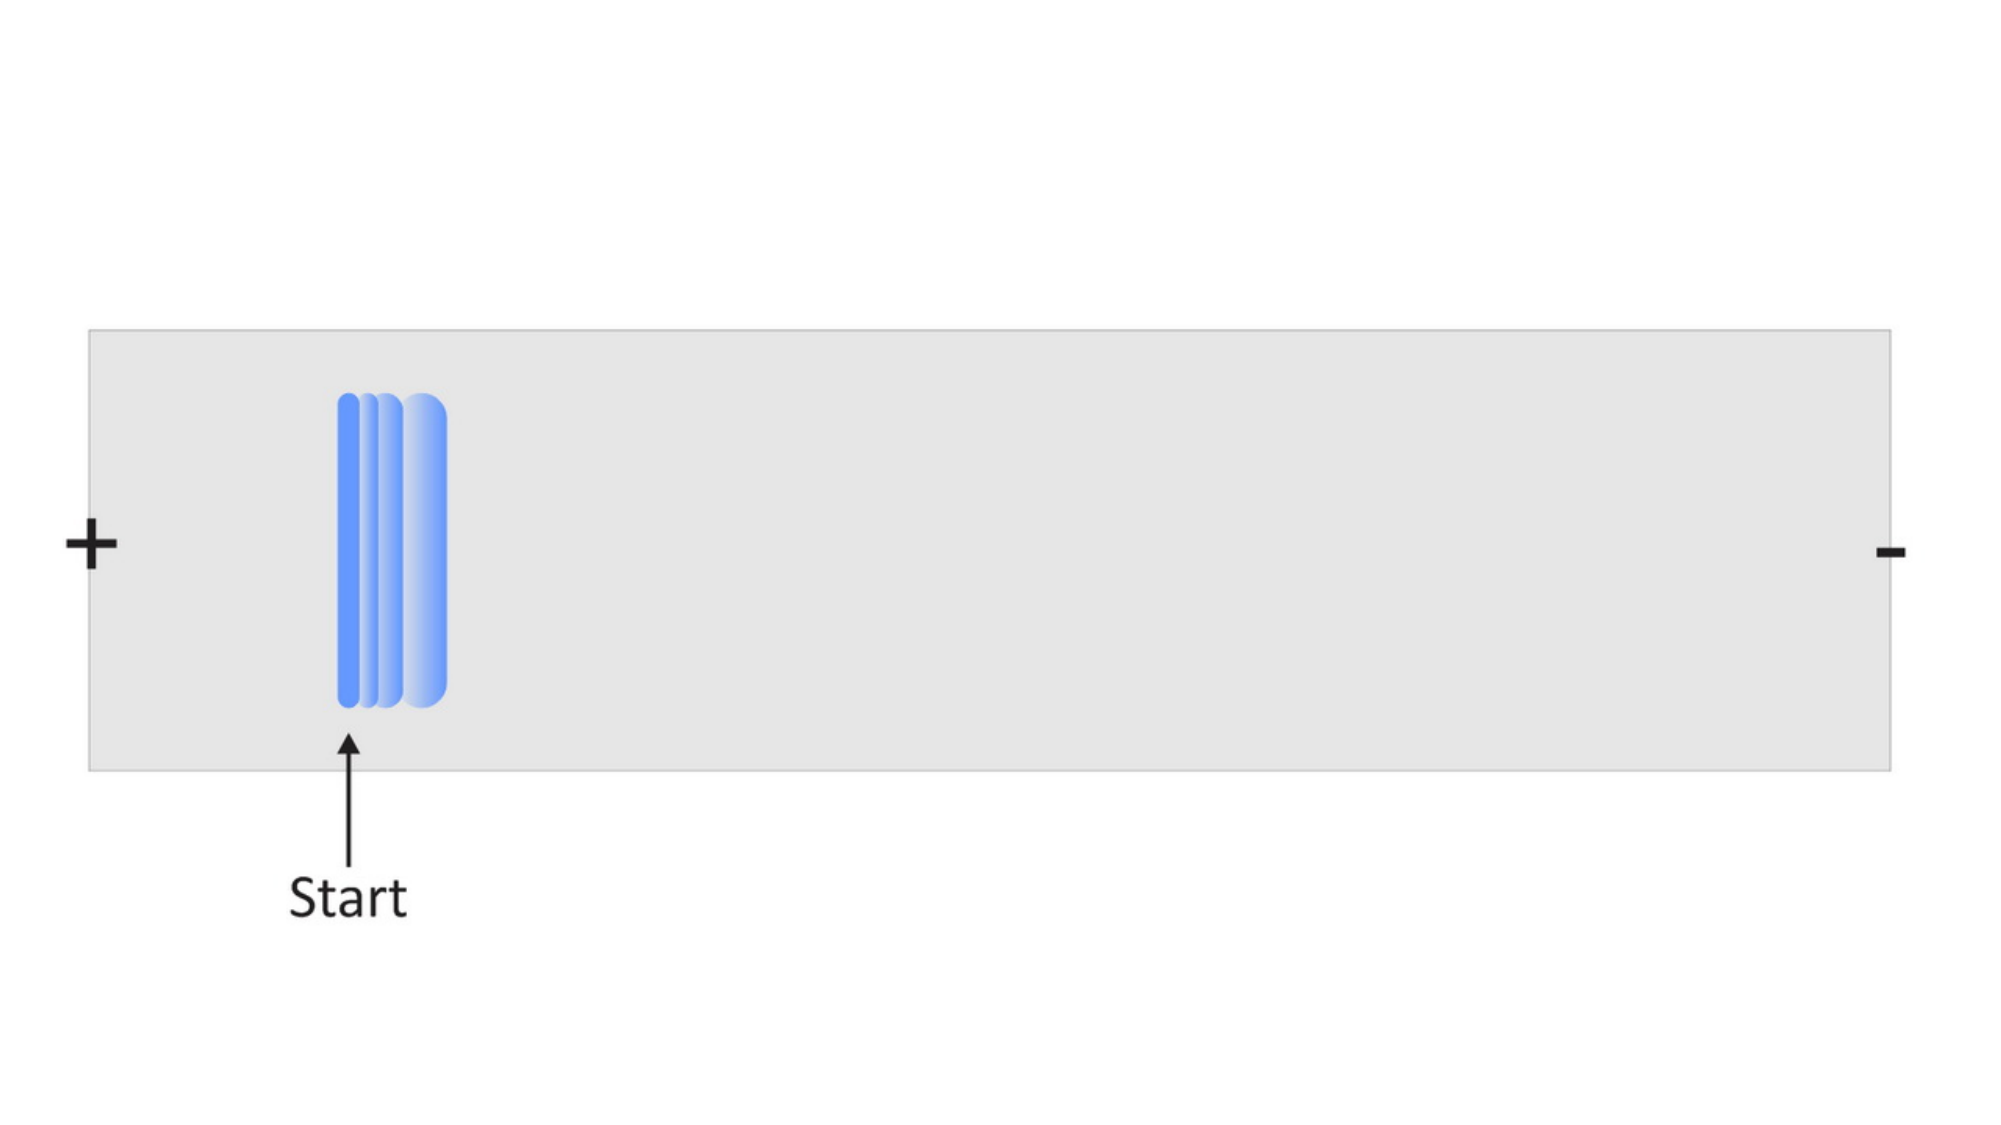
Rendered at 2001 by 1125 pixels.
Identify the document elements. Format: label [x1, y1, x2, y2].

picture [49, 112, 1925, 991]
